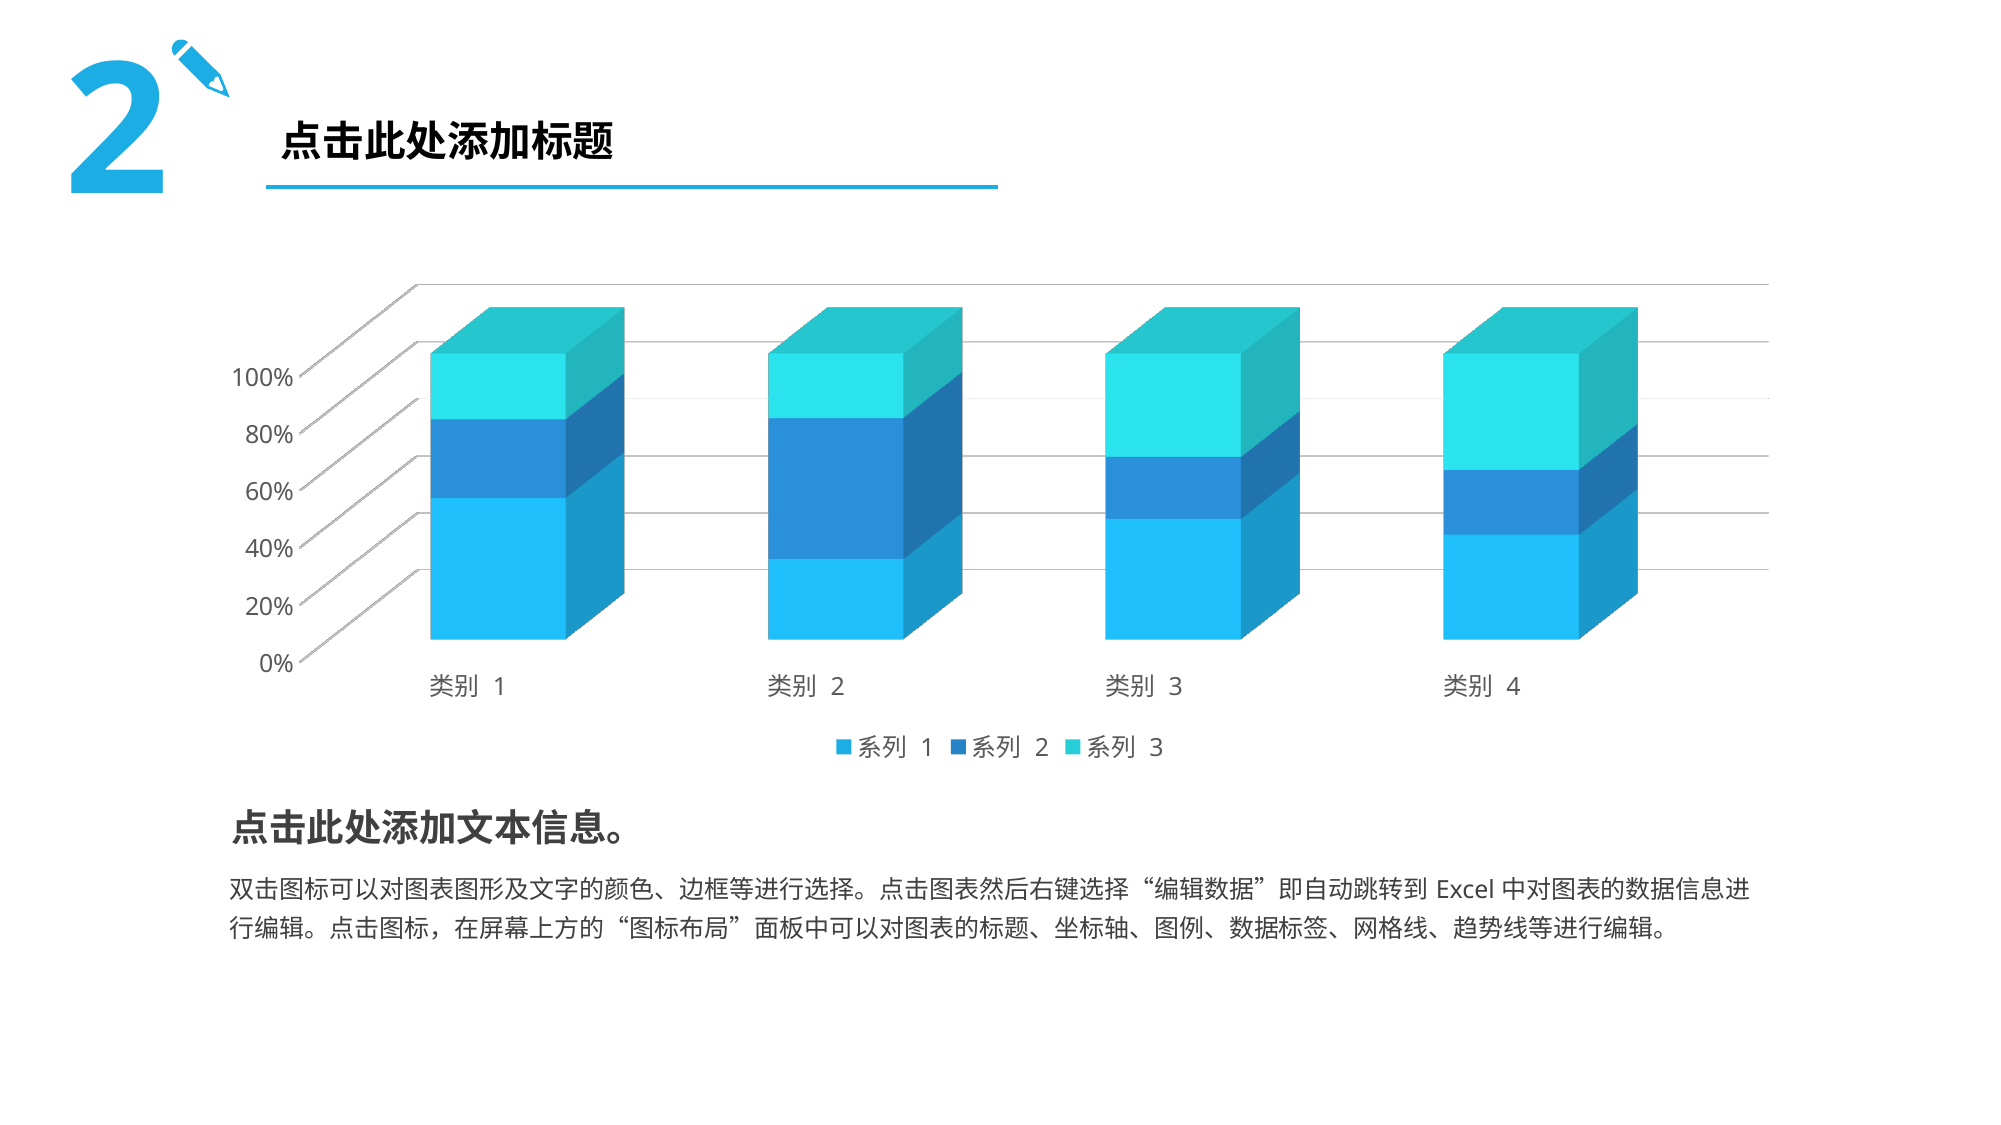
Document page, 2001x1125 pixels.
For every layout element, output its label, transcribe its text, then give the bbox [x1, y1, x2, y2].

text_box 点击此处添加文本信息。 [217, 783, 660, 857]
list 点击此处添加标题 [265, 99, 999, 188]
text_box 双击图标可以对图表图形及文字的颜色、边框等进行选择。点击图表然后右键选择“编辑数据”即自动跳转到Excel中对图表的数据信息进行编辑。点击图标，在屏幕上方的“图标布局”面板中可以对图表的标题、坐标轴、图例、数据标签、网格线、趋势线等进行编辑。 [214, 857, 1780, 951]
chart [162, 274, 1838, 771]
list 2 [48, 39, 195, 231]
